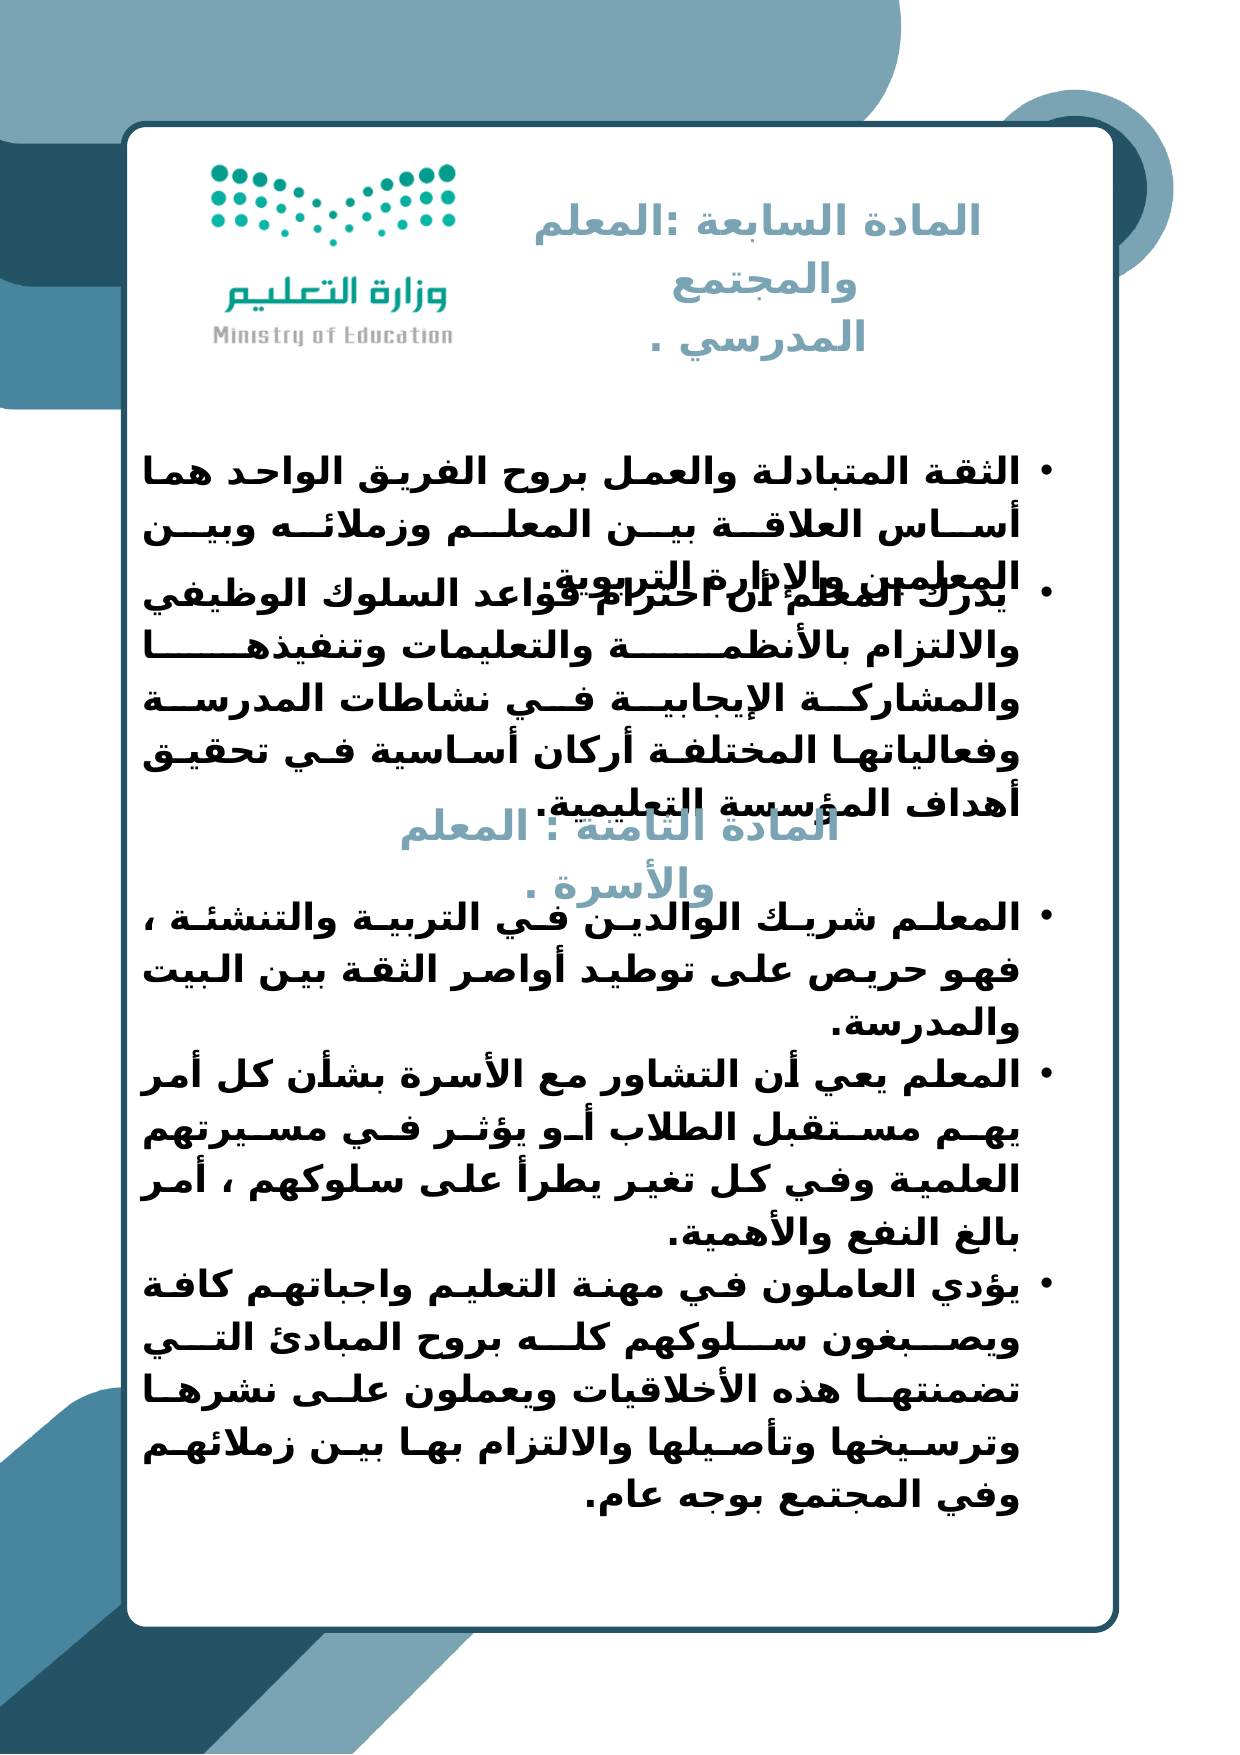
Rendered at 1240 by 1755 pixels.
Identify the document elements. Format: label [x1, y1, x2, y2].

text_box [123, 123, 1117, 1631]
picture [0, 0, 1240, 1754]
